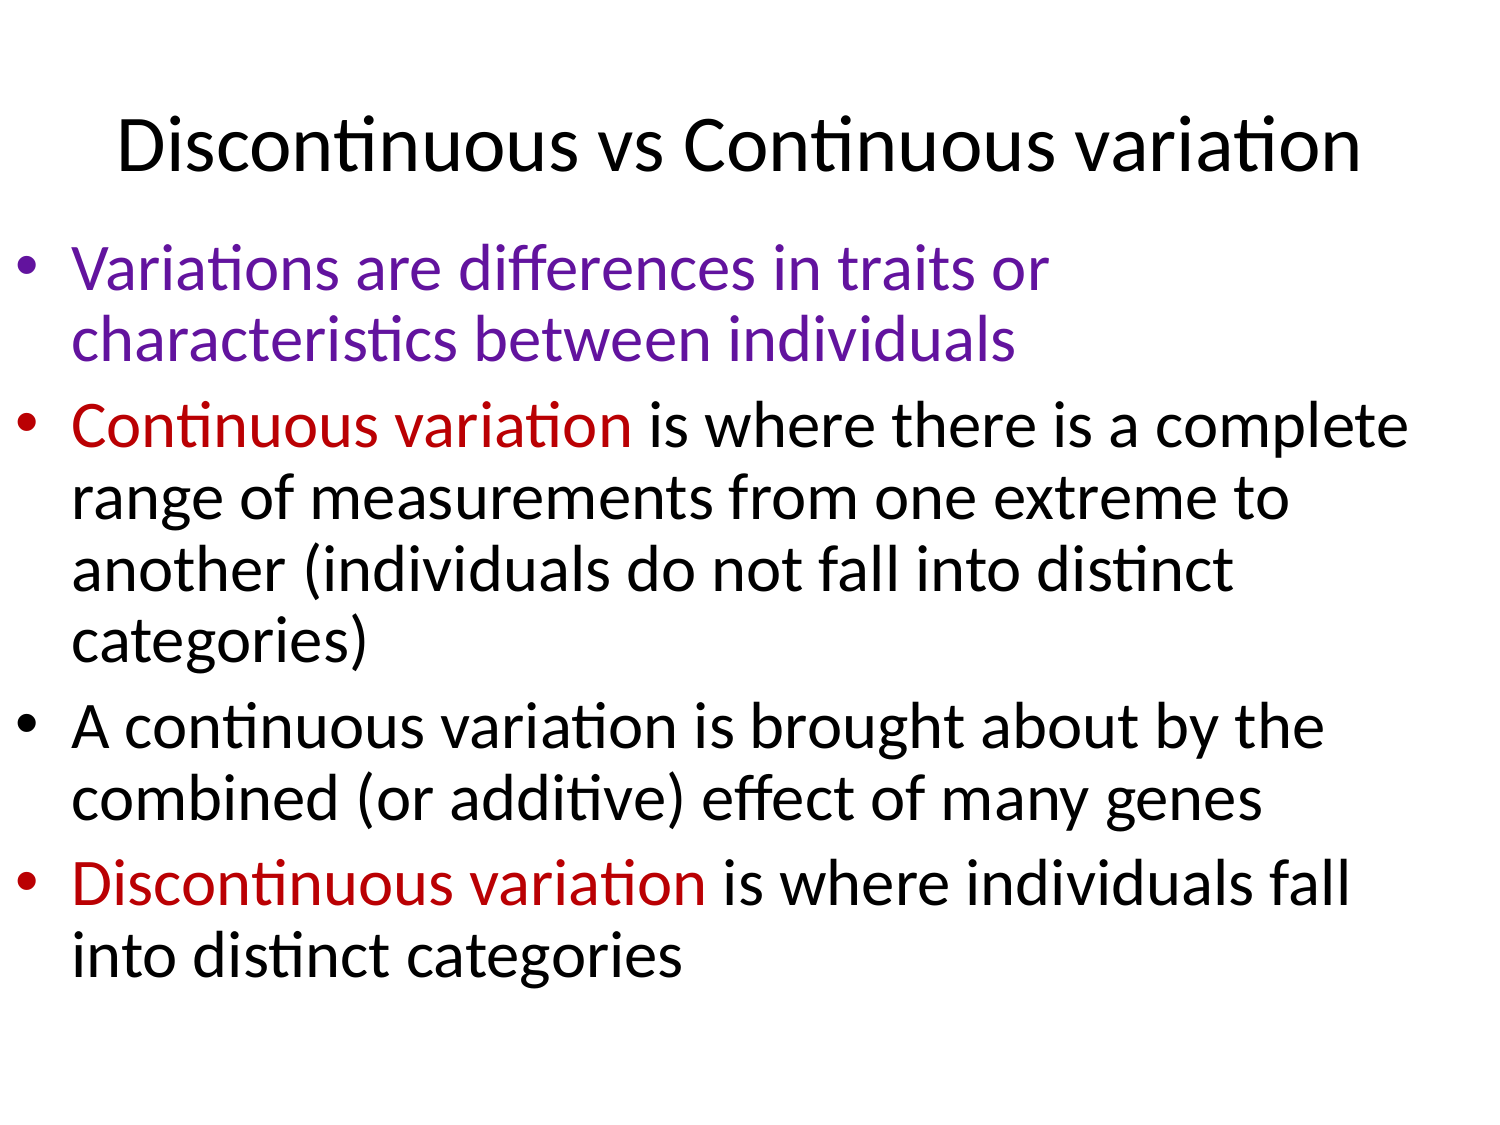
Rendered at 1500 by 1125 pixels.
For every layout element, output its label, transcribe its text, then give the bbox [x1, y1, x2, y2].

title Discontinuous vs Continuous variation [75, 45, 1425, 224]
list Variations are differences in traits or characteristics between individuals Continuous variation is where there is a complete range of measurements from one extreme to another (individuals do not fall into distinct categories) A continuous variation is brought about by the combined (or additive) effect of many genes Discontinuous variation is where individuals fall into distinct categories [0, 224, 1463, 1075]
